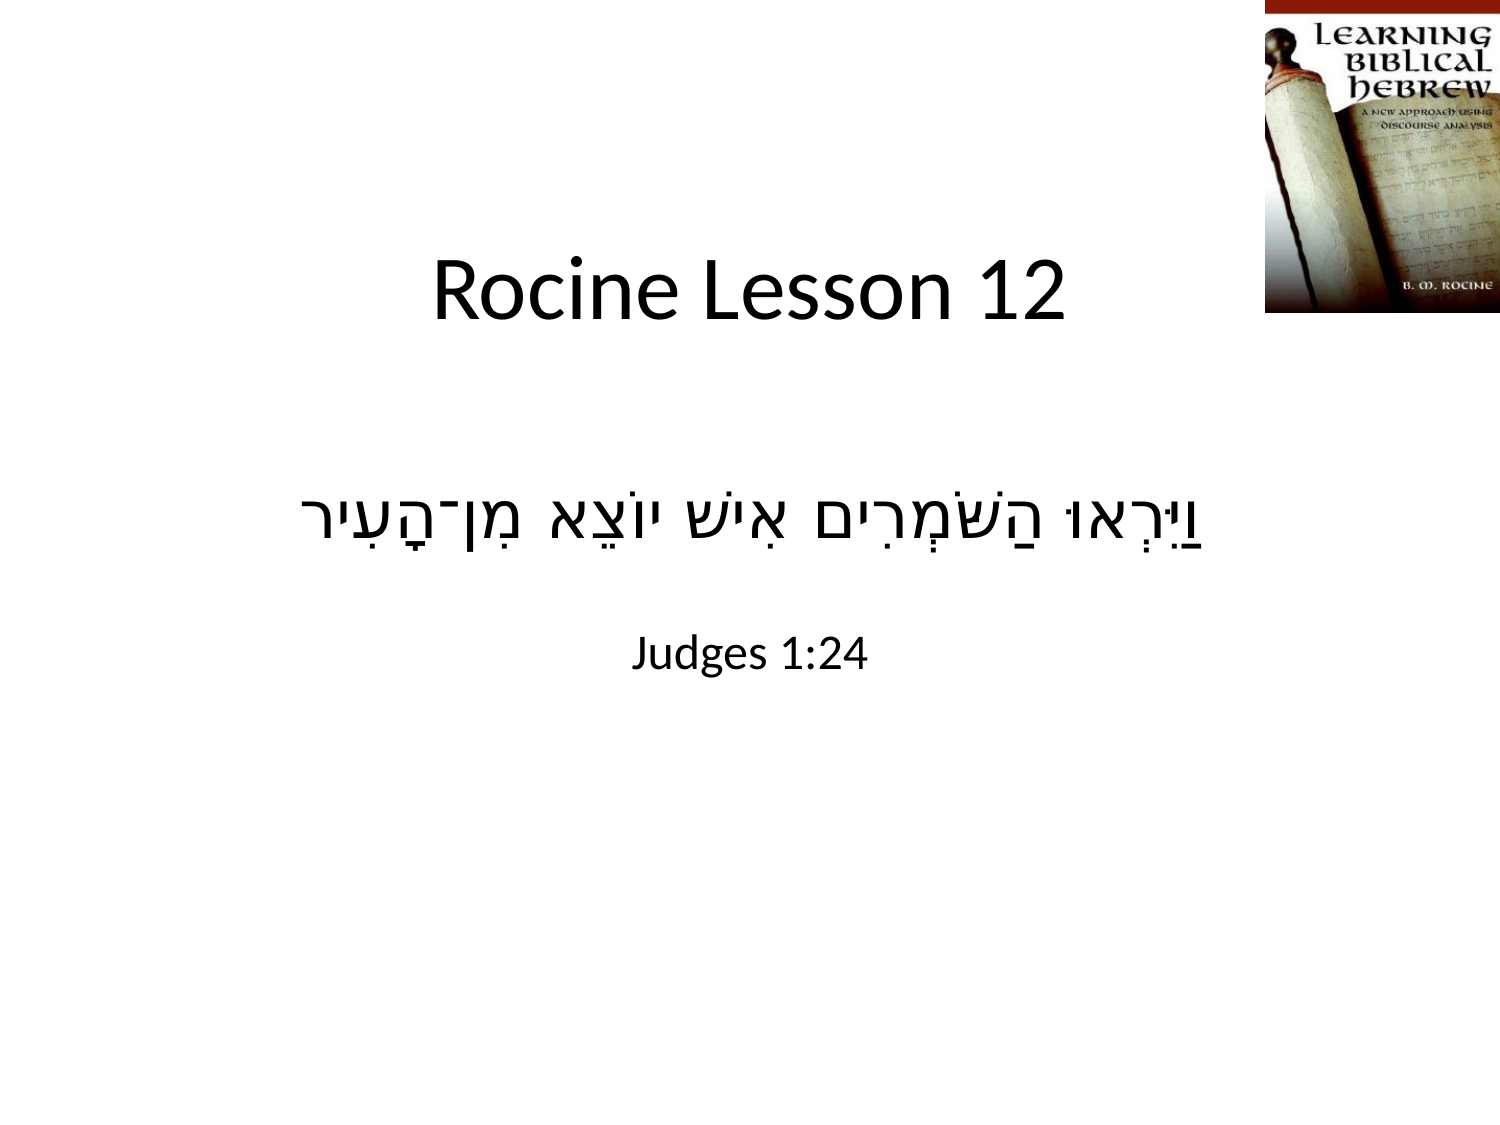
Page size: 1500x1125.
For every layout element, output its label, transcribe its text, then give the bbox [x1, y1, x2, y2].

text_box Judges 1:24 [0, 612, 1500, 688]
subtitle וַיִּרְאוּ הַשֹּׁמְרִים אִישׁ יוֹצֵא מִן־הָעִיר [0, 464, 1500, 600]
picture [1265, 0, 1500, 313]
title Rocine Lesson 12 [112, 162, 1388, 404]
